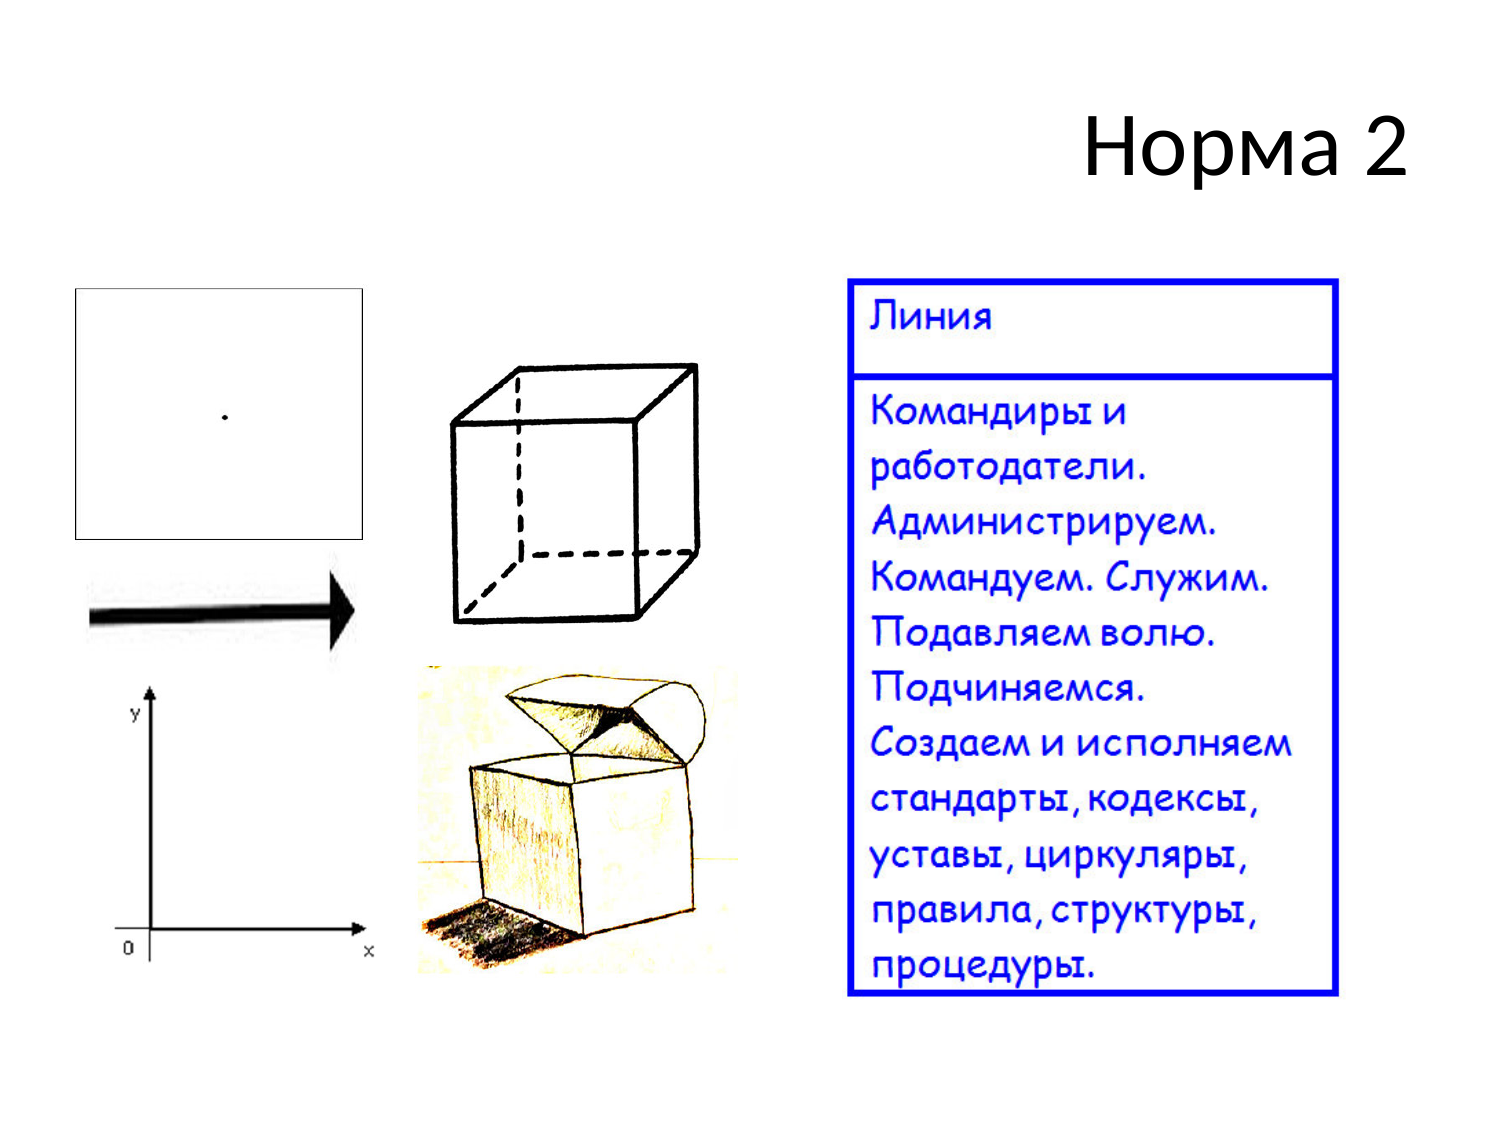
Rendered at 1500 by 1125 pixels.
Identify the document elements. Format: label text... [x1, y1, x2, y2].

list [74, 283, 738, 984]
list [841, 262, 1346, 1006]
title Норма 2 [75, 45, 1425, 233]
